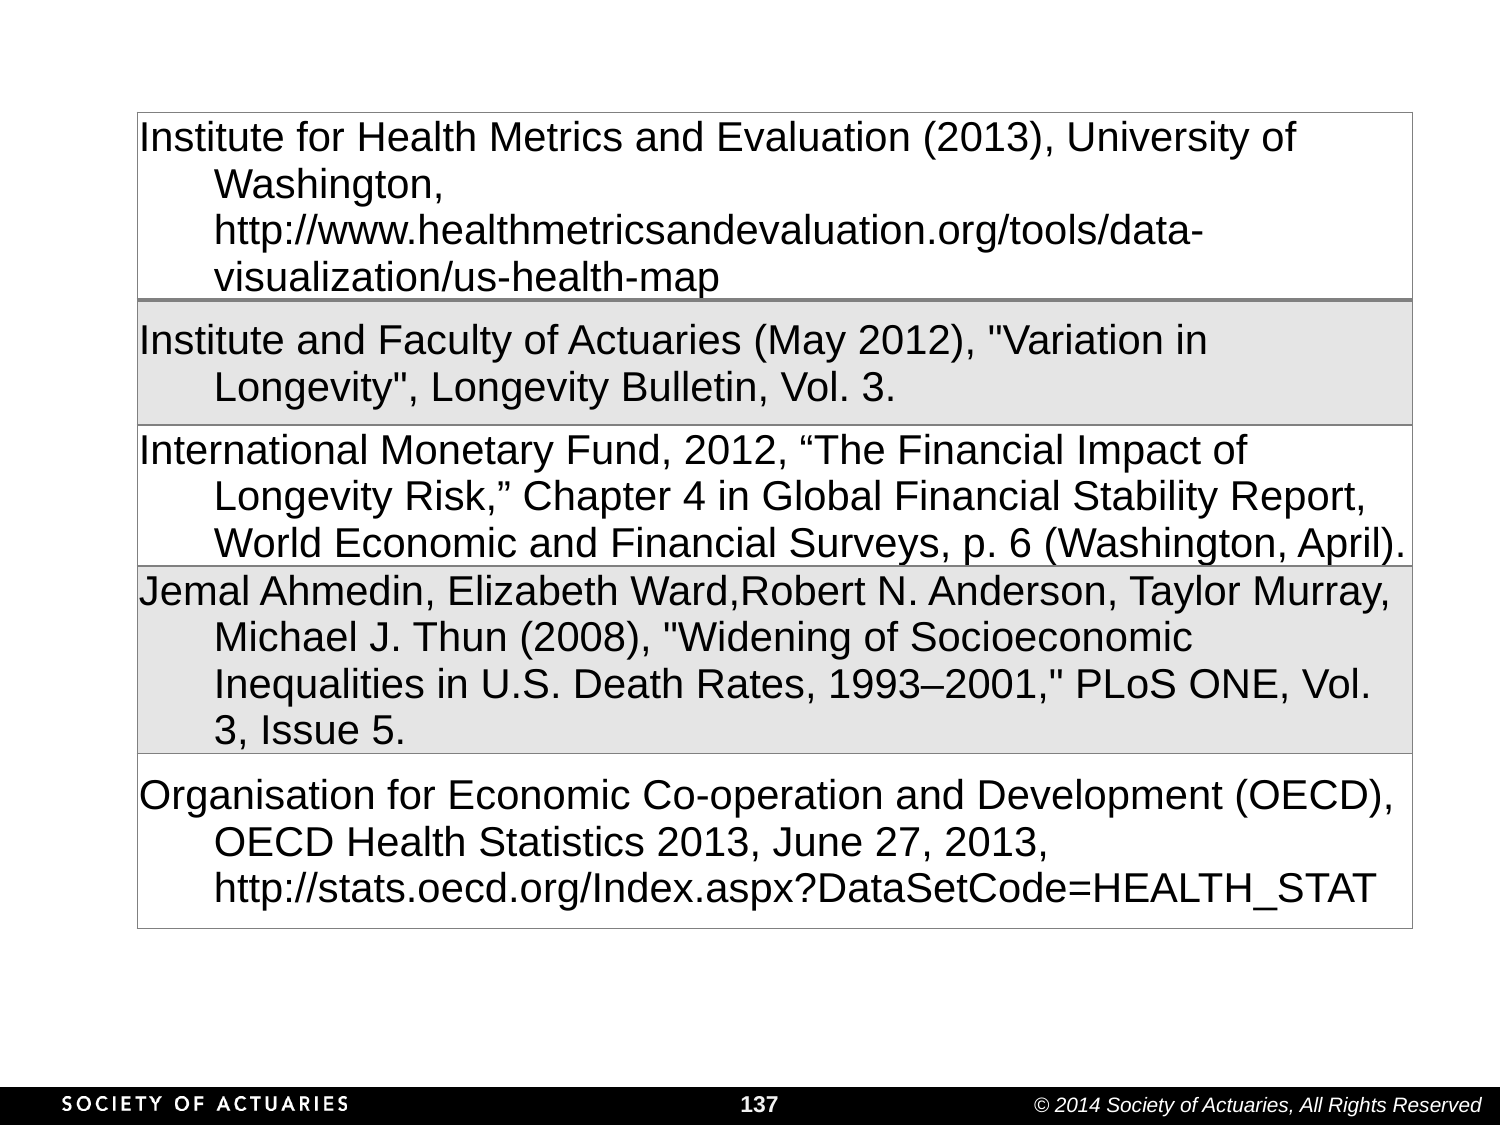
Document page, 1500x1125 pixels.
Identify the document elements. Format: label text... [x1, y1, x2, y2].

table_cell Institute and Faculty of Actuaries (May 2012), "Variation in Longevity", Longevity Bulletin, Vol. 3. [138, 302, 1412, 424]
picture [62, 1095, 347, 1113]
table_cell International Monetary Fund, 2012, “The Financial Impact of Longevity Risk,” Chapter 4 in Global Financial Stability Report, World Economic and Financial Surveys, p. 6 (Washington, April). [138, 426, 1412, 565]
table_cell Organisation for Economic Co-operation and Development (OECD), OECD Health Statistics 2013, June 27, 2013, http://stats.oecd.org/Index.aspx?DataSetCode=HEALTH_STAT [138, 754, 1412, 928]
table_cell Jemal Ahmedin, Elizabeth Ward,Robert N. Anderson, Taylor Murray, Michael J. Thun (2008), "Widening of Socioeconomic Inequalities in U.S. Death Rates, 1993–2001," PLoS ONE, Vol. 3, Issue 5. [138, 567, 1412, 753]
table_header Institute for Health Metrics and Evaluation (2013), University of Washington, http://www.healthmetricsandevaluation.org/tools/data-visualization/us-health-map [138, 113, 1412, 298]
